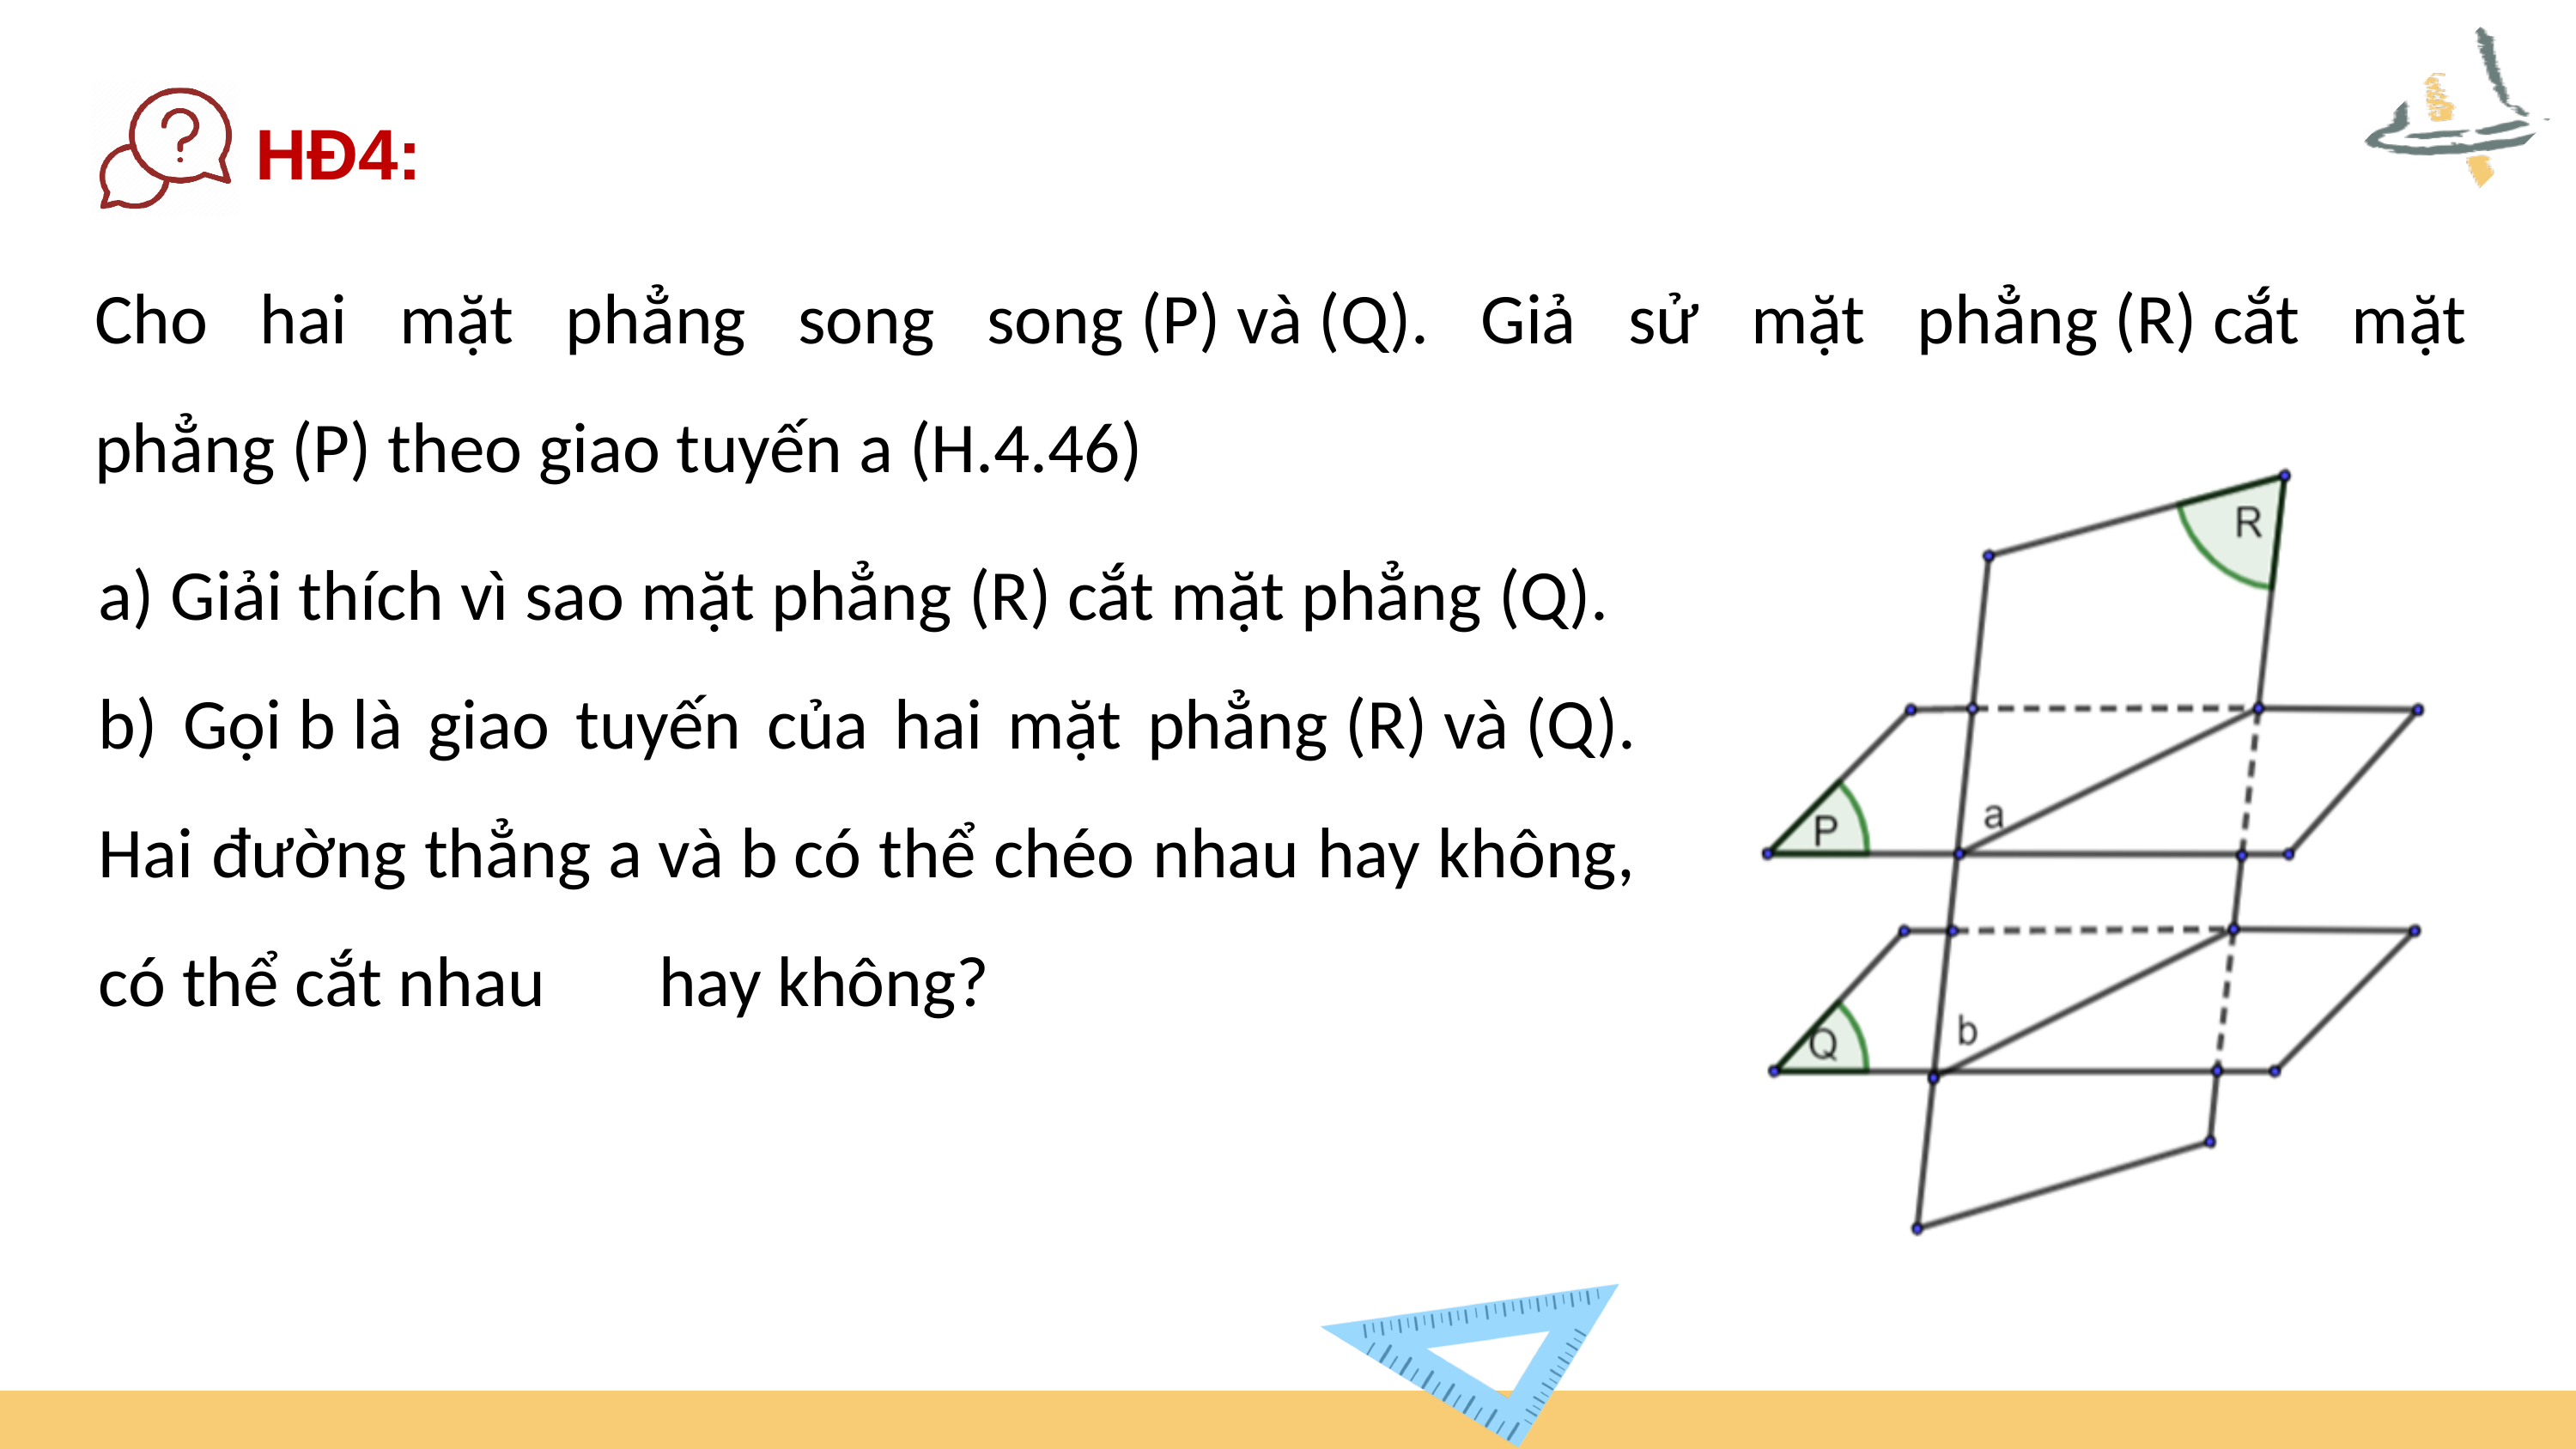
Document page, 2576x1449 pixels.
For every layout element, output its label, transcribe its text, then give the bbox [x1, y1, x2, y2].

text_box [0, 1390, 2576, 1449]
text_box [92, 80, 748, 217]
text_box Cho hai mặt phẳng song song (P) và (Q). Giả sử mặt phẳng (R) cắt mặt phẳng (P) theo giao tuyến a (H.4.46) [82, 223, 2480, 494]
picture [1321, 1163, 1619, 1403]
text_box [2361, 22, 2565, 223]
text_box a) Giải thích vì sao mặt phẳng (R) cắt mặt phẳng (Q). b) Gọi b là giao tuyến của hai mặt phẳng (R) và (Q). Hai đường thẳng a và b có thể chéo nhau hay không, có thể cắt nhau hay không? [86, 500, 1649, 1028]
picture [1728, 412, 2478, 1282]
